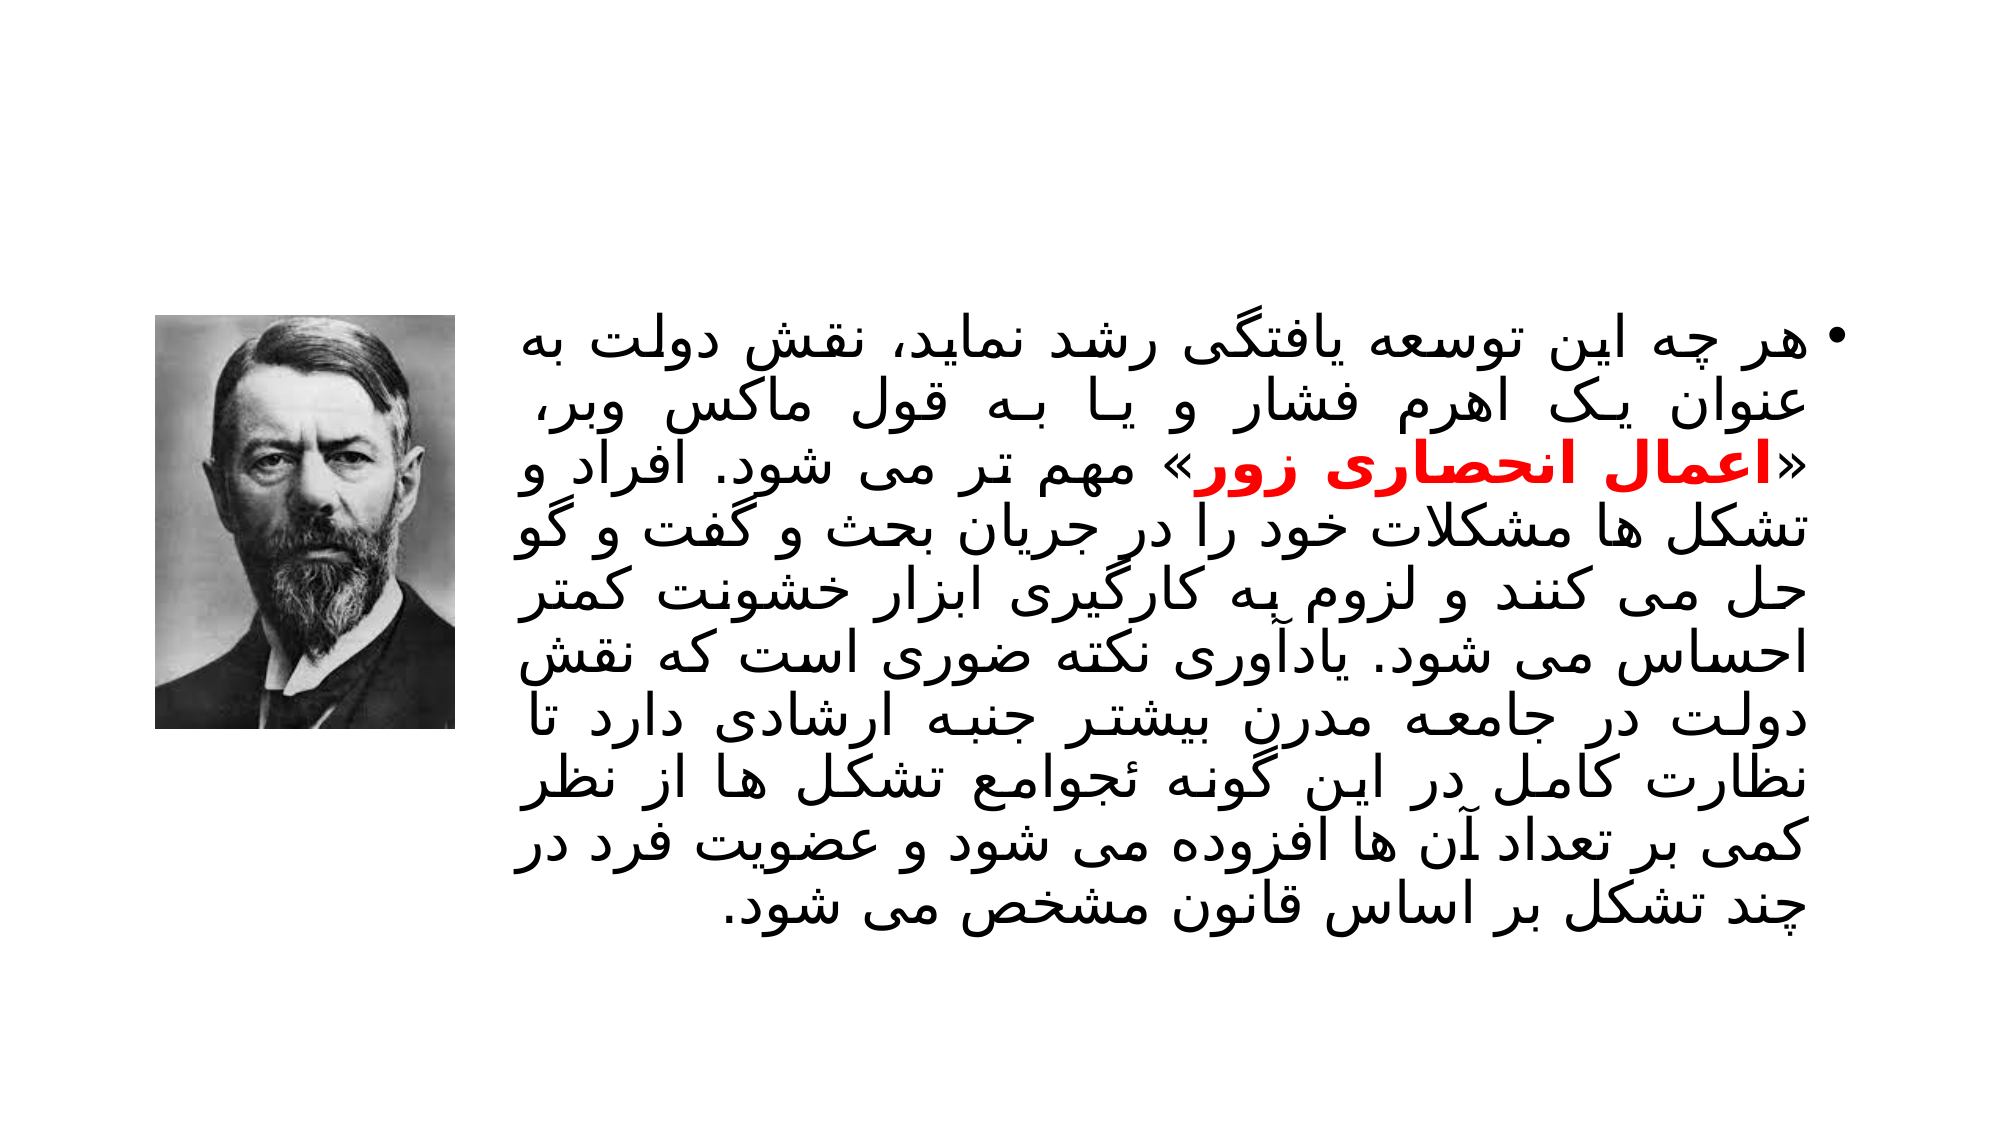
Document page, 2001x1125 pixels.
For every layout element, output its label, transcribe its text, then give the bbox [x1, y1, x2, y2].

list هر چه این توسعه یافتگی رشد نماید، نقش دولت به عنوان یک اهرم فشار و یا به قول ماکس وبر، «اعمال انحصاری زور» مهم تر می شود. افراد و تشکل ها مشکلات خود را در جریان بحث و گفت و گو حل می کنند و لزوم به کارگیری ابزار خشونت کمتر احساس می شود. یادآوری نکته ضوری است که نقش دولت در جامعه مدرن بیشتر جنبه ارشادی دارد تا نظارت کامل در این گونه ئجوامع تشکل ها از نظر کمی بر تعداد آن ها افزوده می شود و عضویت فرد در چند تشکل بر اساس قانون مشخص می شود. [500, 299, 1863, 1014]
picture [155, 315, 455, 729]
